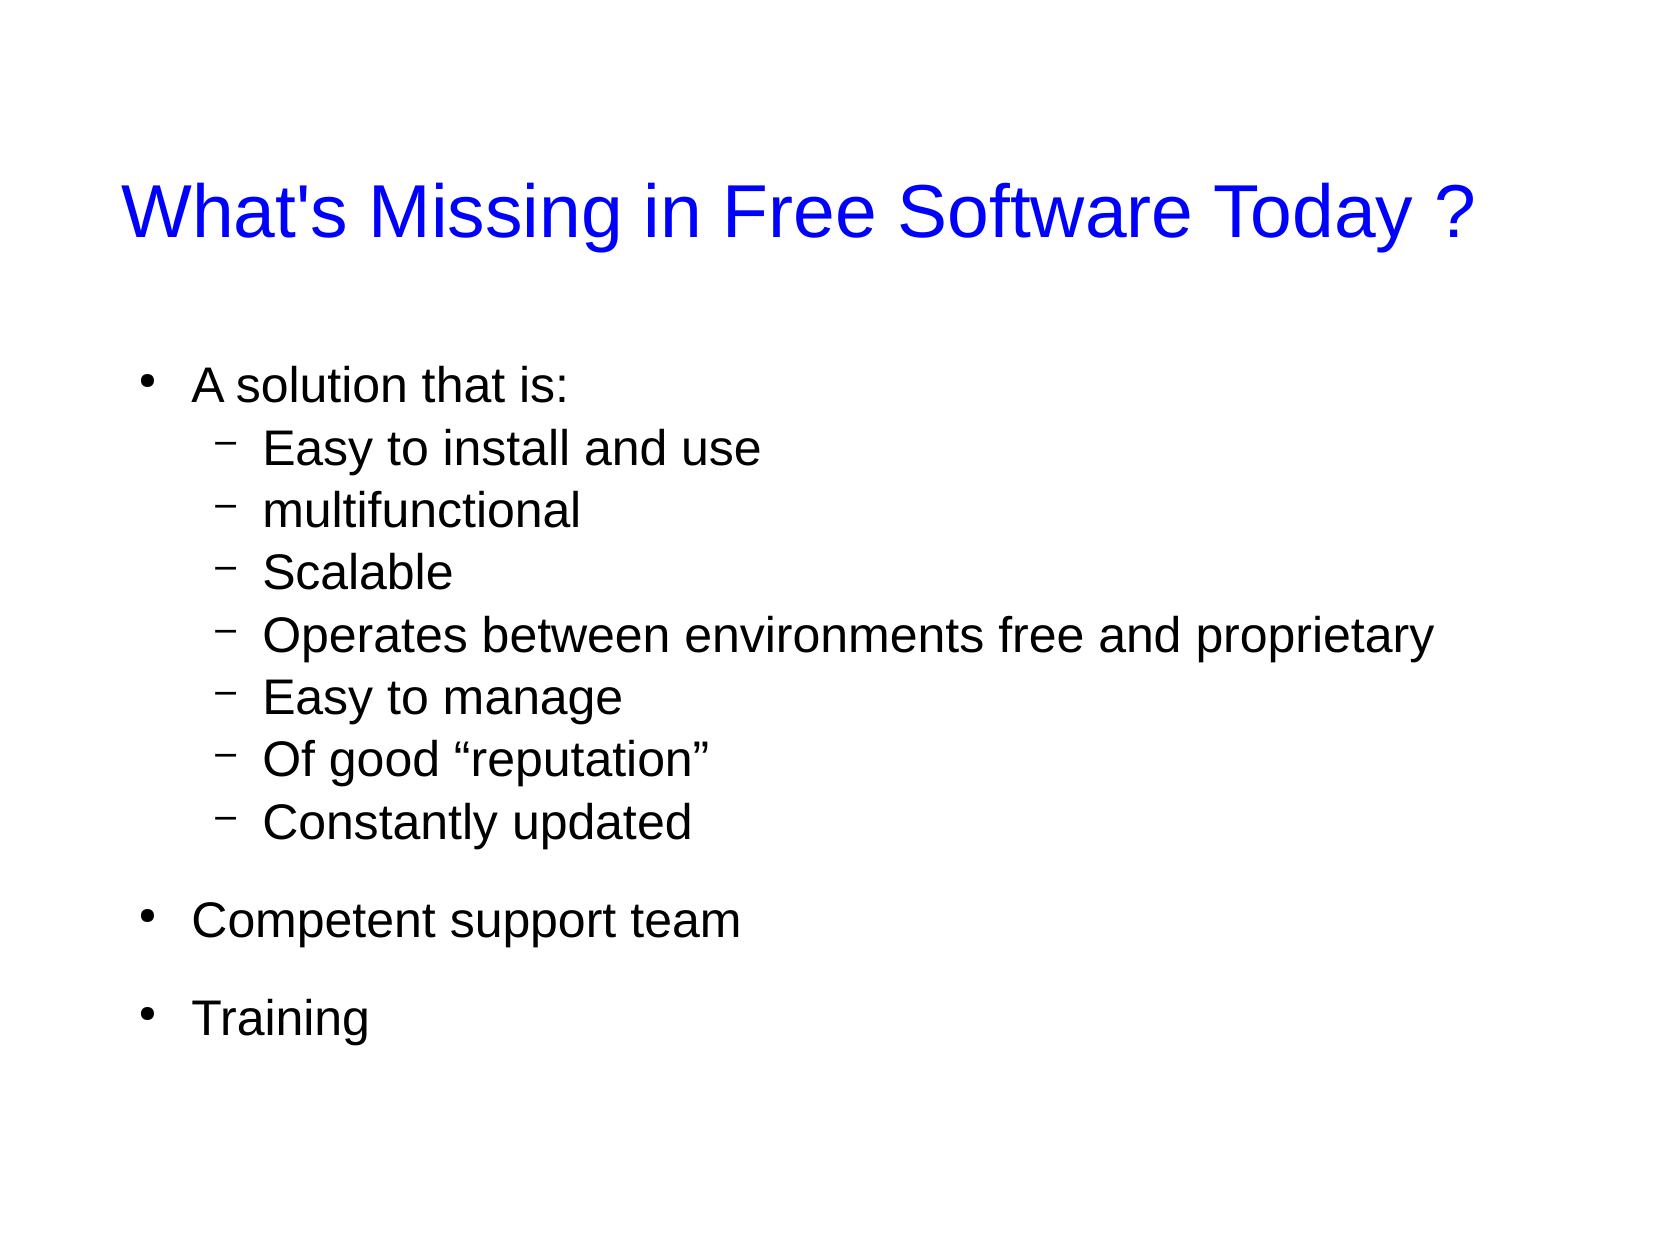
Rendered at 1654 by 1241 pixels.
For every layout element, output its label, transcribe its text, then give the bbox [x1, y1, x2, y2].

title What's Missing in Free Software Today ? [121, 102, 1534, 311]
list A solution that is: Easy to install and use multifunctional Scalable Operates between environments free and proprietary Easy to manage Of good “reputation” Constantly updated Competent support team Training [121, 344, 1534, 1180]
